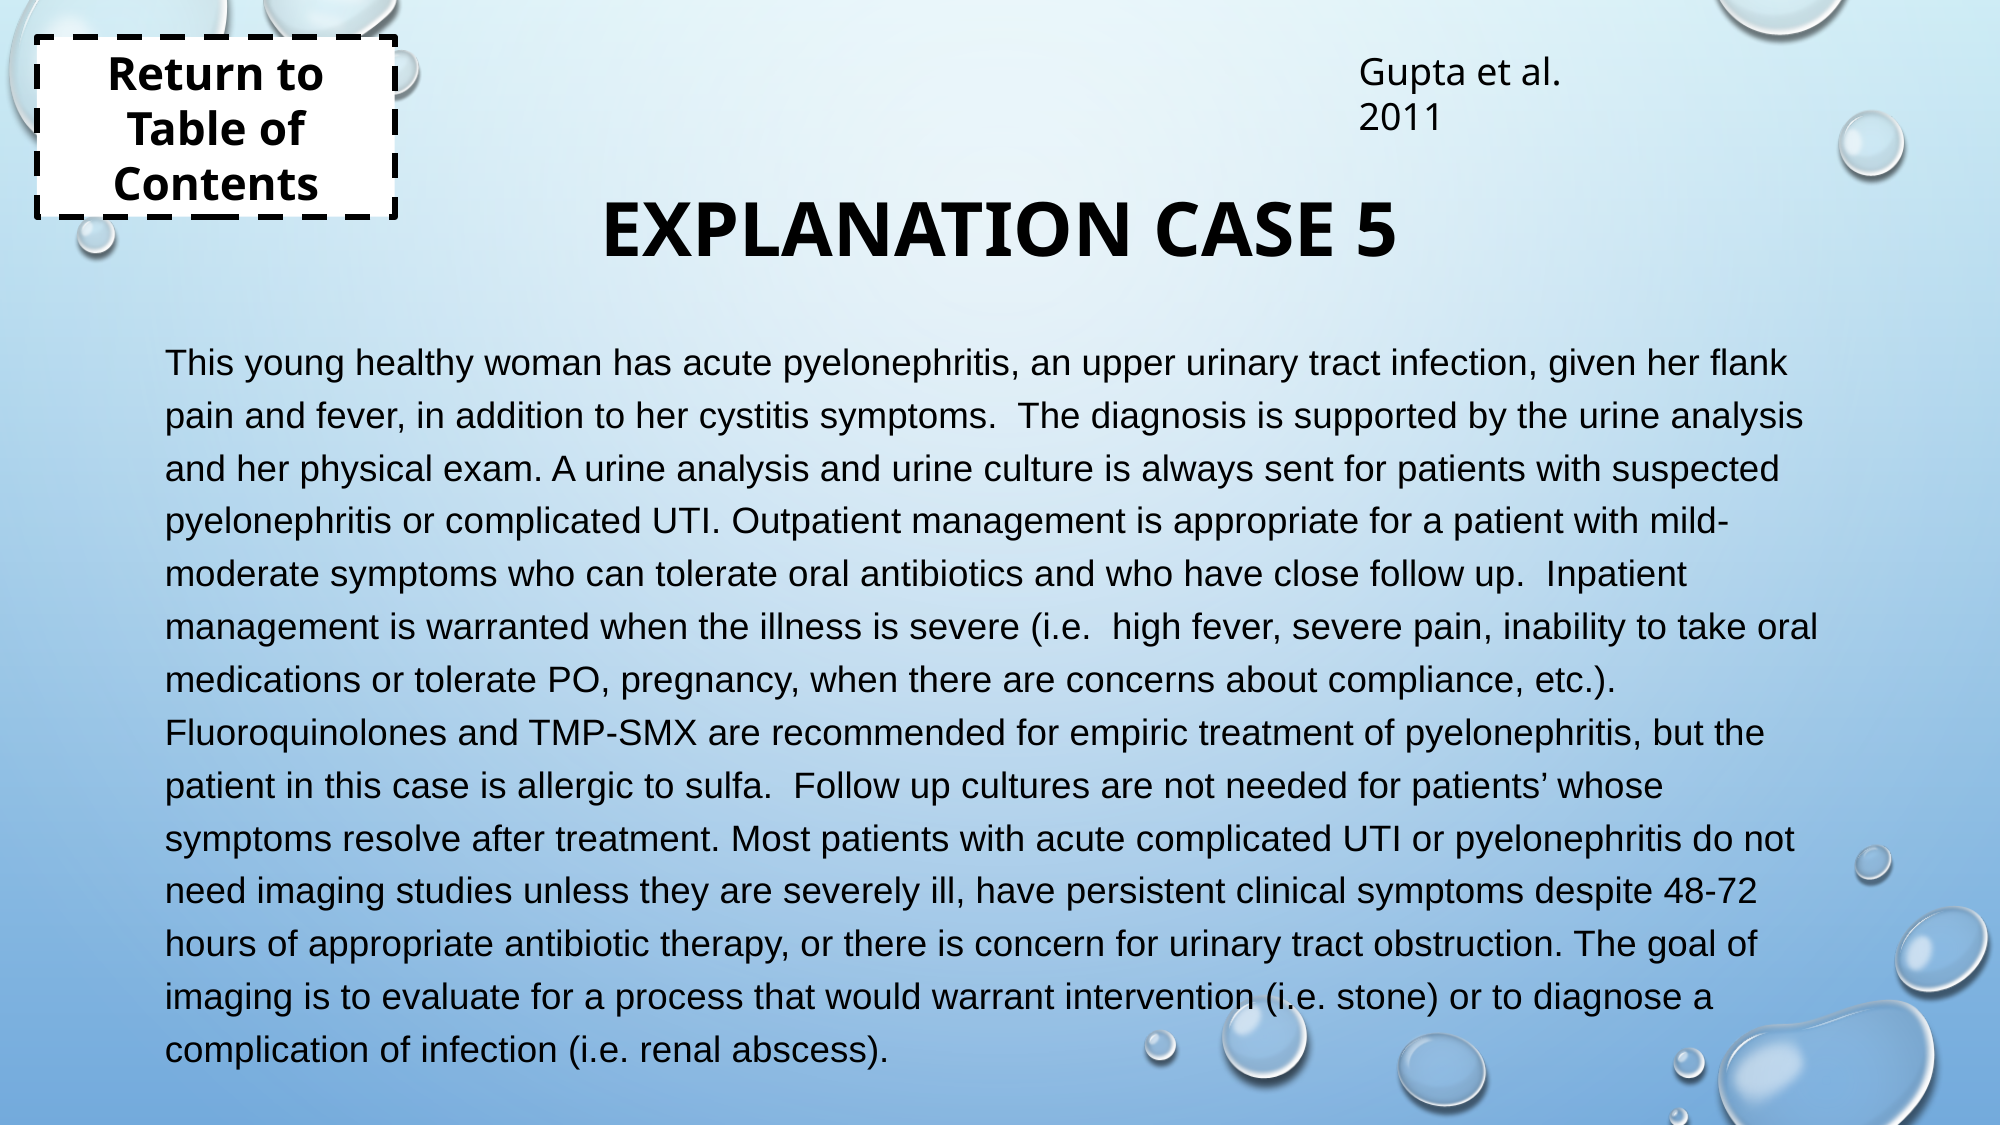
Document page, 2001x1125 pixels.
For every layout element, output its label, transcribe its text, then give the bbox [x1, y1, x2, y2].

text_box Return to Table of Contents [36, 36, 396, 218]
text_box Gupta et al. 2011 [1343, 40, 1670, 146]
title EXPLANATION CASE 5 [149, 101, 1851, 364]
list This young healthy woman has acute pyelonephritis, an upper urinary tract infection, given her flank pain and fever, in addition to her cystitis symptoms. The diagnosis is supported by the urine analysis and her physical exam. A urine analysis and urine culture is always sent for patients with suspected pyelonephritis or complicated UTI. Outpatient management is appropriate for a patient with mild-moderate symptoms who can tolerate oral antibiotics and who have close follow up. Inpatient management is warranted when the illness is severe (i.e. high fever, severe pain, inability to take oral medications or tolerate PO, pregnancy, when there are concerns about compliance, etc.). Fluoroquinolones and TMP-SMX are recommended for empiric treatment of pyelonephritis, but the patient in this case is allergic to sulfa. Follow up cultures are not needed for patients’ whose symptoms resolve after treatment. Most patients with acute complicated UTI or pyelonephritis do not need imaging studies unless they are severely ill, have persistent clinical symptoms despite 48-72 hours of appropriate antibiotic therapy, or there is concern for urinary tract obstruction. The goal of imaging is to evaluate for a process that would warrant intervention (i.e. stone) or to diagnose a complication of infection (i.e. renal abscess). [149, 322, 1850, 1090]
picture [0, 0, 2000, 1125]
